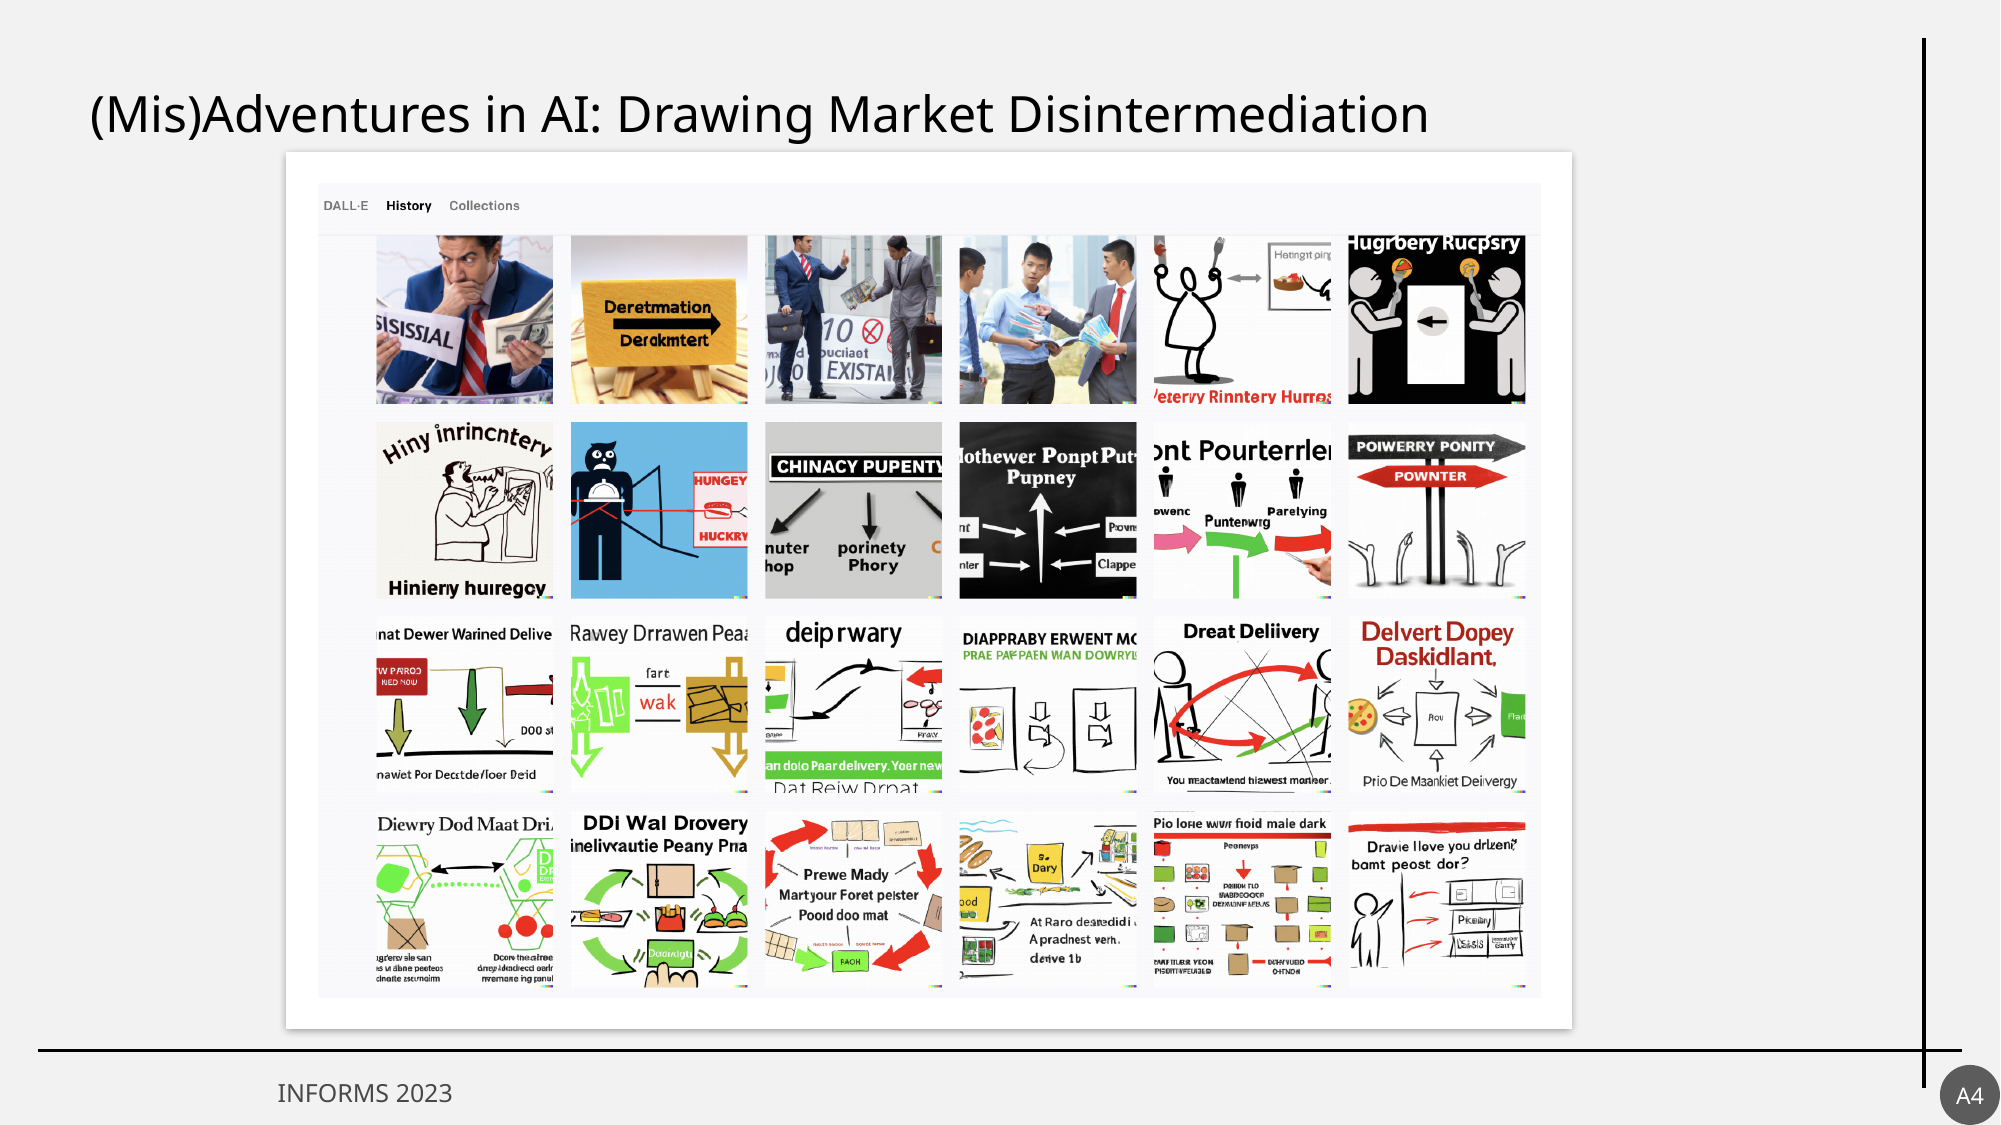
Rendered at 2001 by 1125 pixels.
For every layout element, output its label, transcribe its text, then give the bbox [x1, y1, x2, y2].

footer INFORMS 2023 [262, 1068, 1231, 1122]
slide_number A4 [1939, 1064, 2000, 1125]
picture [317, 183, 1541, 998]
text_box (Mis)Adventures in AI: Drawing Market Disintermediation [75, 75, 1913, 150]
